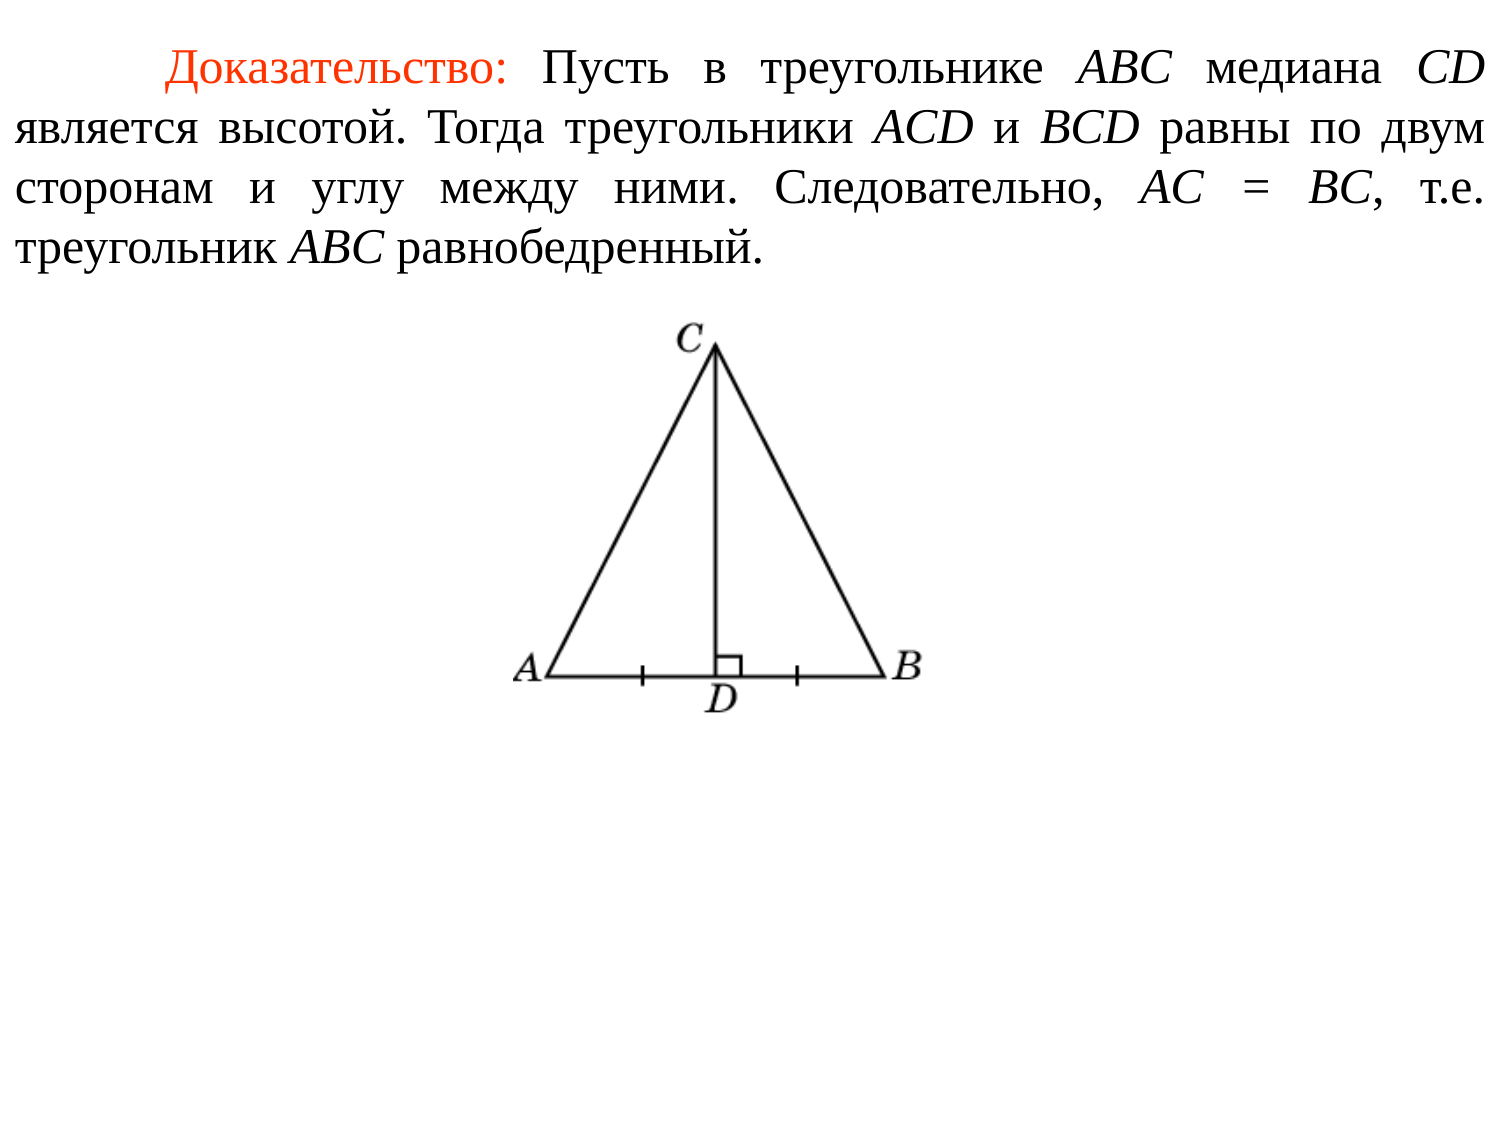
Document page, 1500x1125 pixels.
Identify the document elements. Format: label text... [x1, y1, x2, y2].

picture [513, 314, 925, 723]
text_box Доказательство: Пусть в треугольнике ABC медиана CD является высотой. Тогда треугольники ACD и BCD равны по двум сторонам и углу между ними. Следовательно, AC = BC, т.е. треугольник ABC равнобедренный. [0, 26, 1500, 281]
